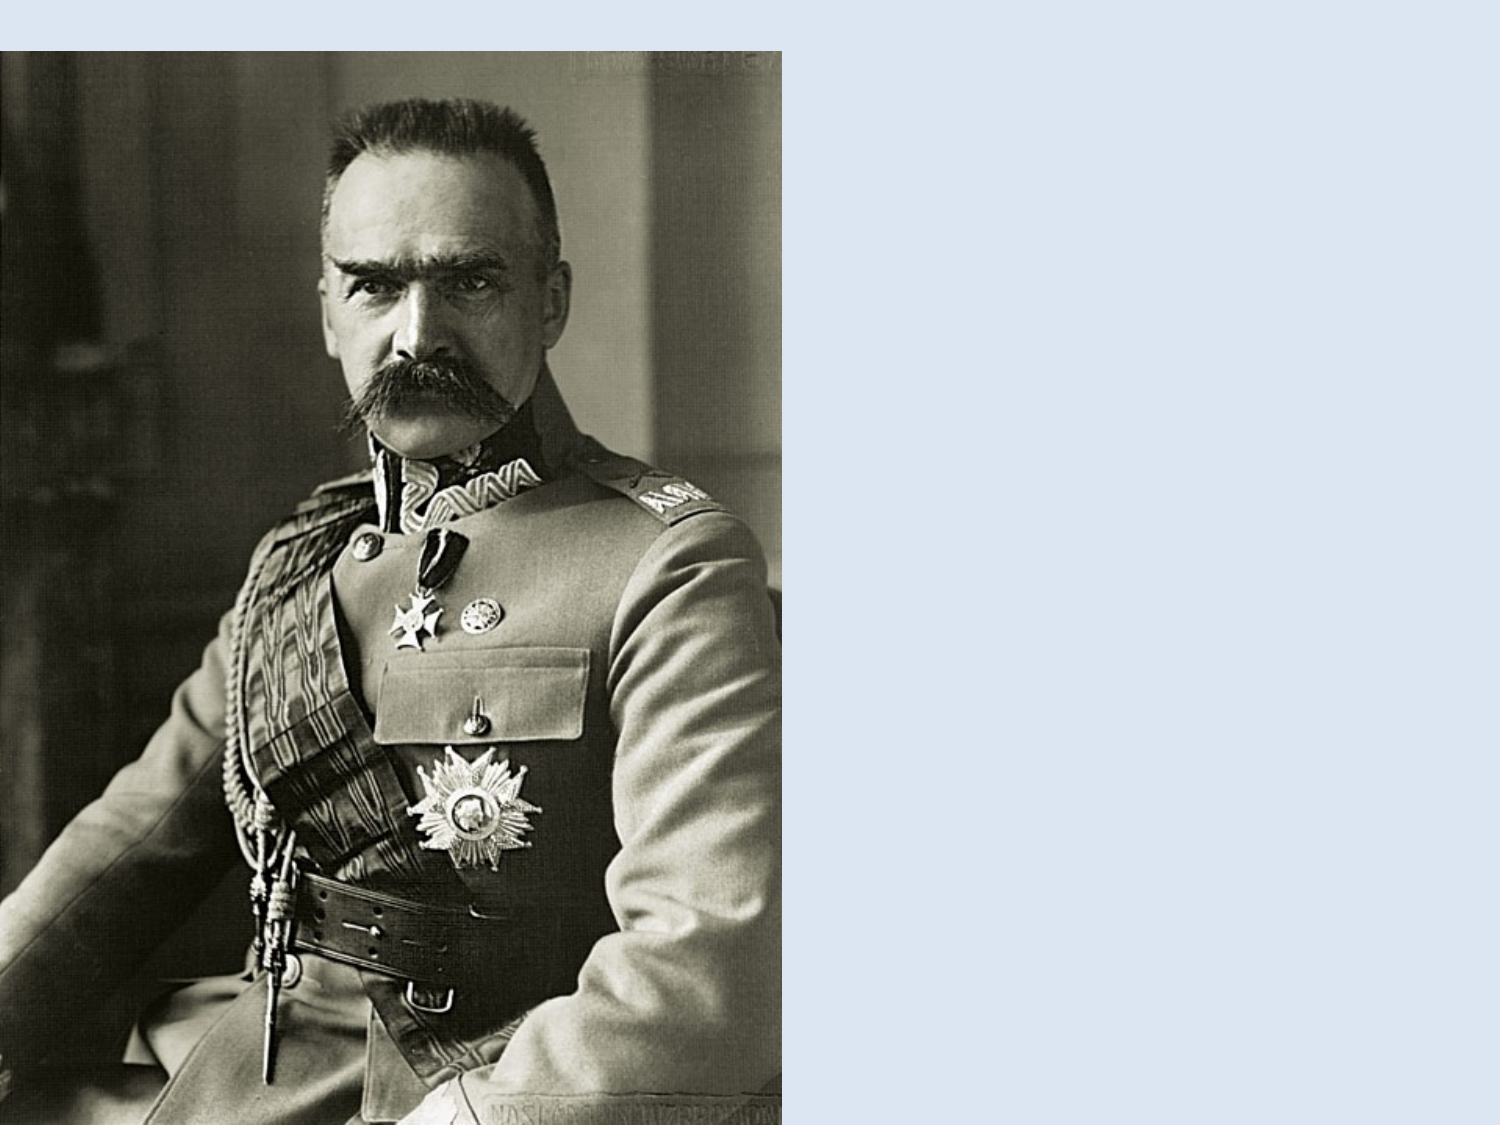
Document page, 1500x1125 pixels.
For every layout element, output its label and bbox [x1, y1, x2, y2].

picture [0, 51, 782, 1125]
